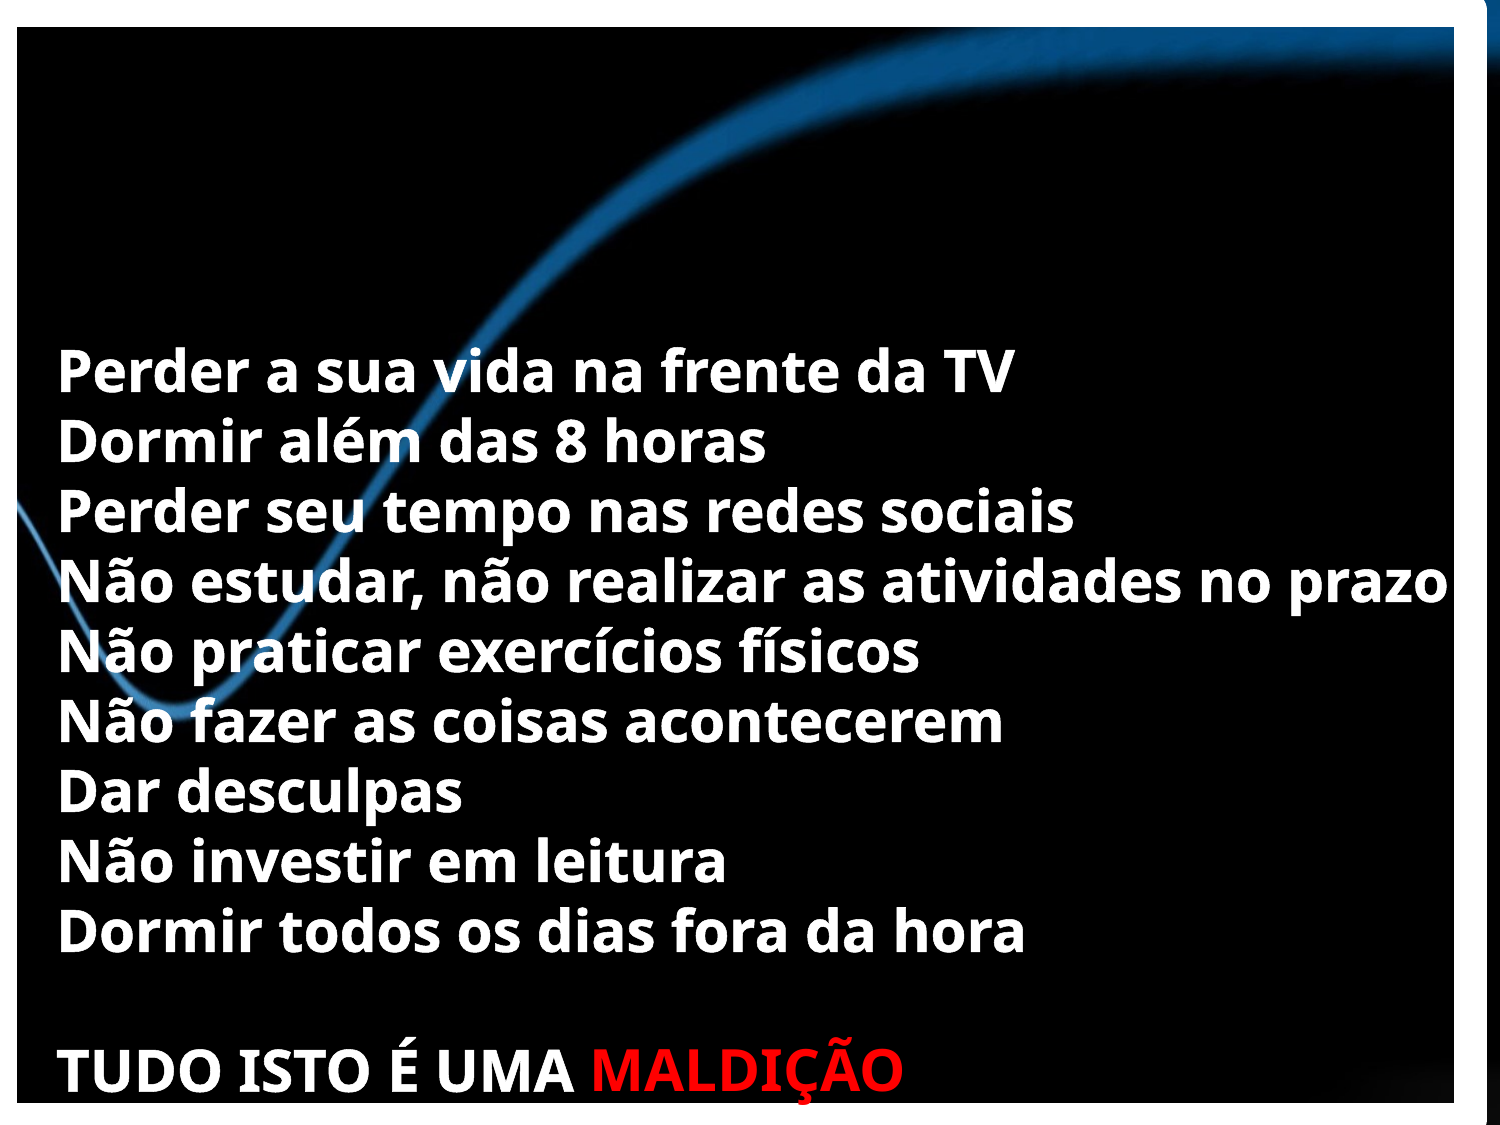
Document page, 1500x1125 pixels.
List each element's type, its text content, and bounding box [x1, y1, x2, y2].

picture [0, 0, 1500, 326]
text_box Perder a sua vida na frente da TV Dormir além das 8 horas Perder seu tempo nas redes sociais Não estudar, não realizar as atividades no prazo Não praticar exercícios físicos Não fazer as coisas acontecerem Dar desculpas Não investir em leitura Dormir todos os dias fora da hora TUDO ISTO É UMA MALDIÇÃO [41, 326, 1500, 1125]
text_box [0, 8, 1472, 1122]
